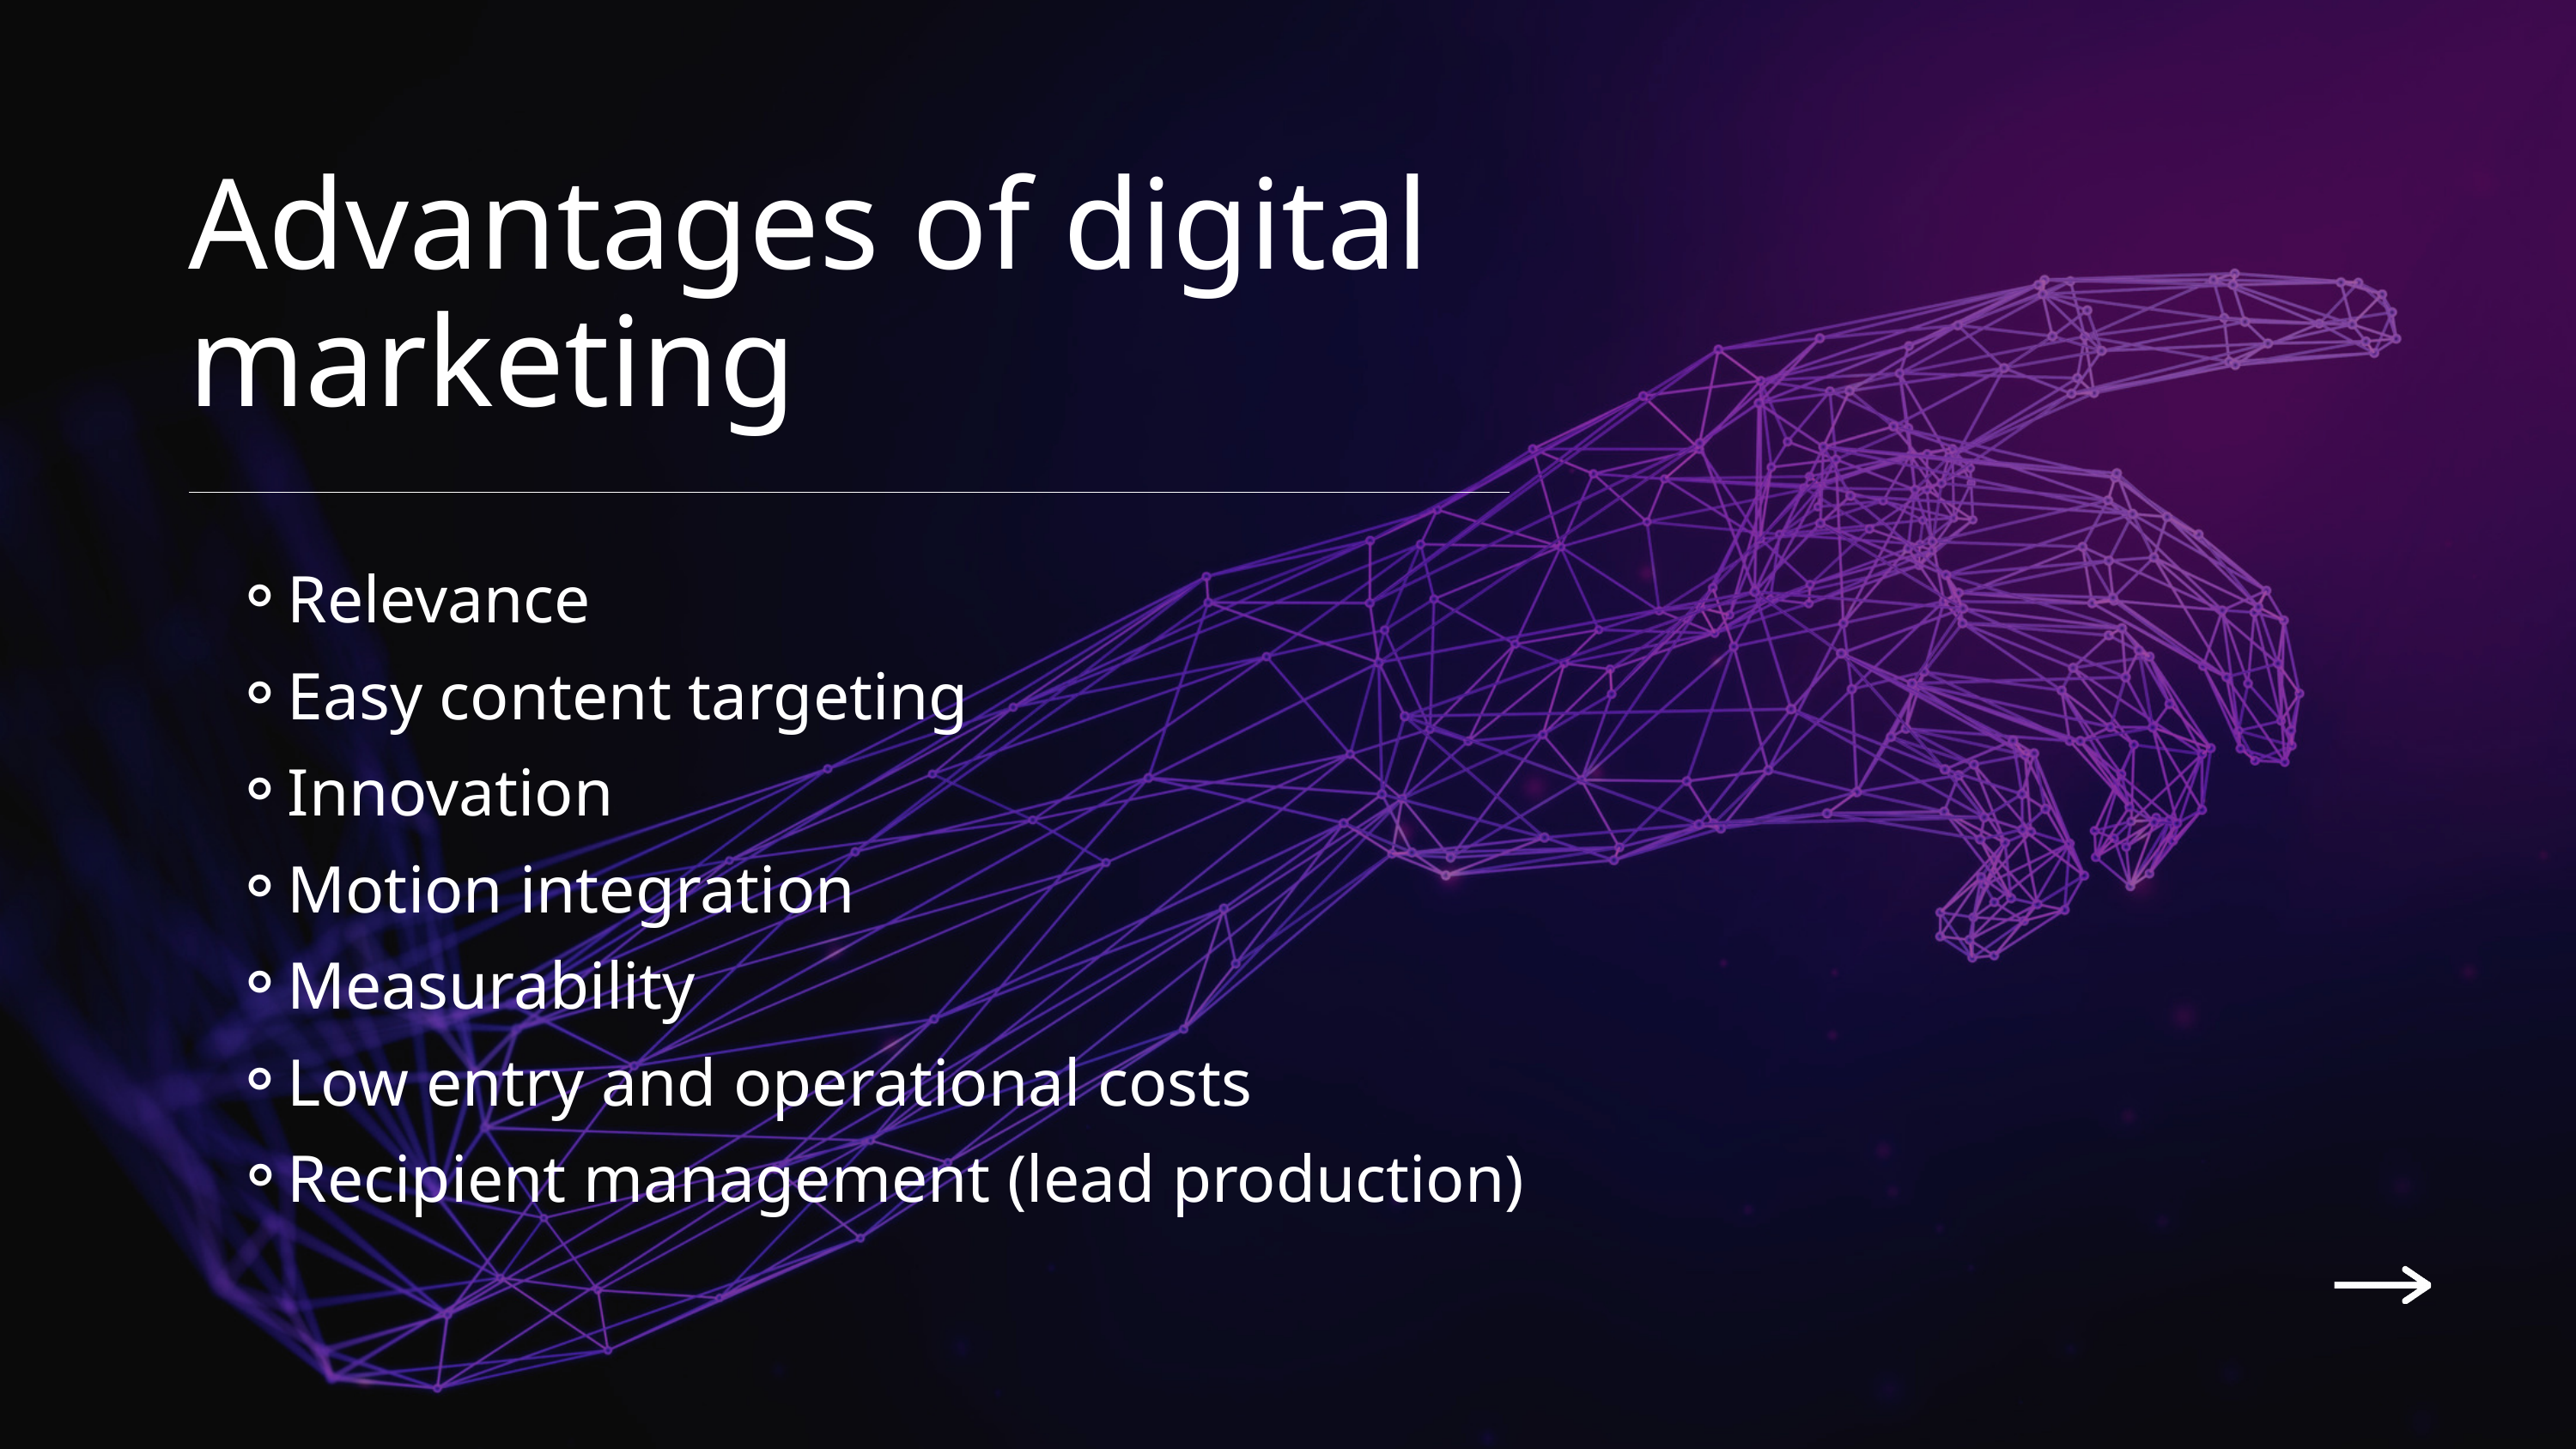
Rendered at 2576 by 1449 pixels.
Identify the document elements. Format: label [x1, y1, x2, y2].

text_box [0, 0, 2576, 1449]
